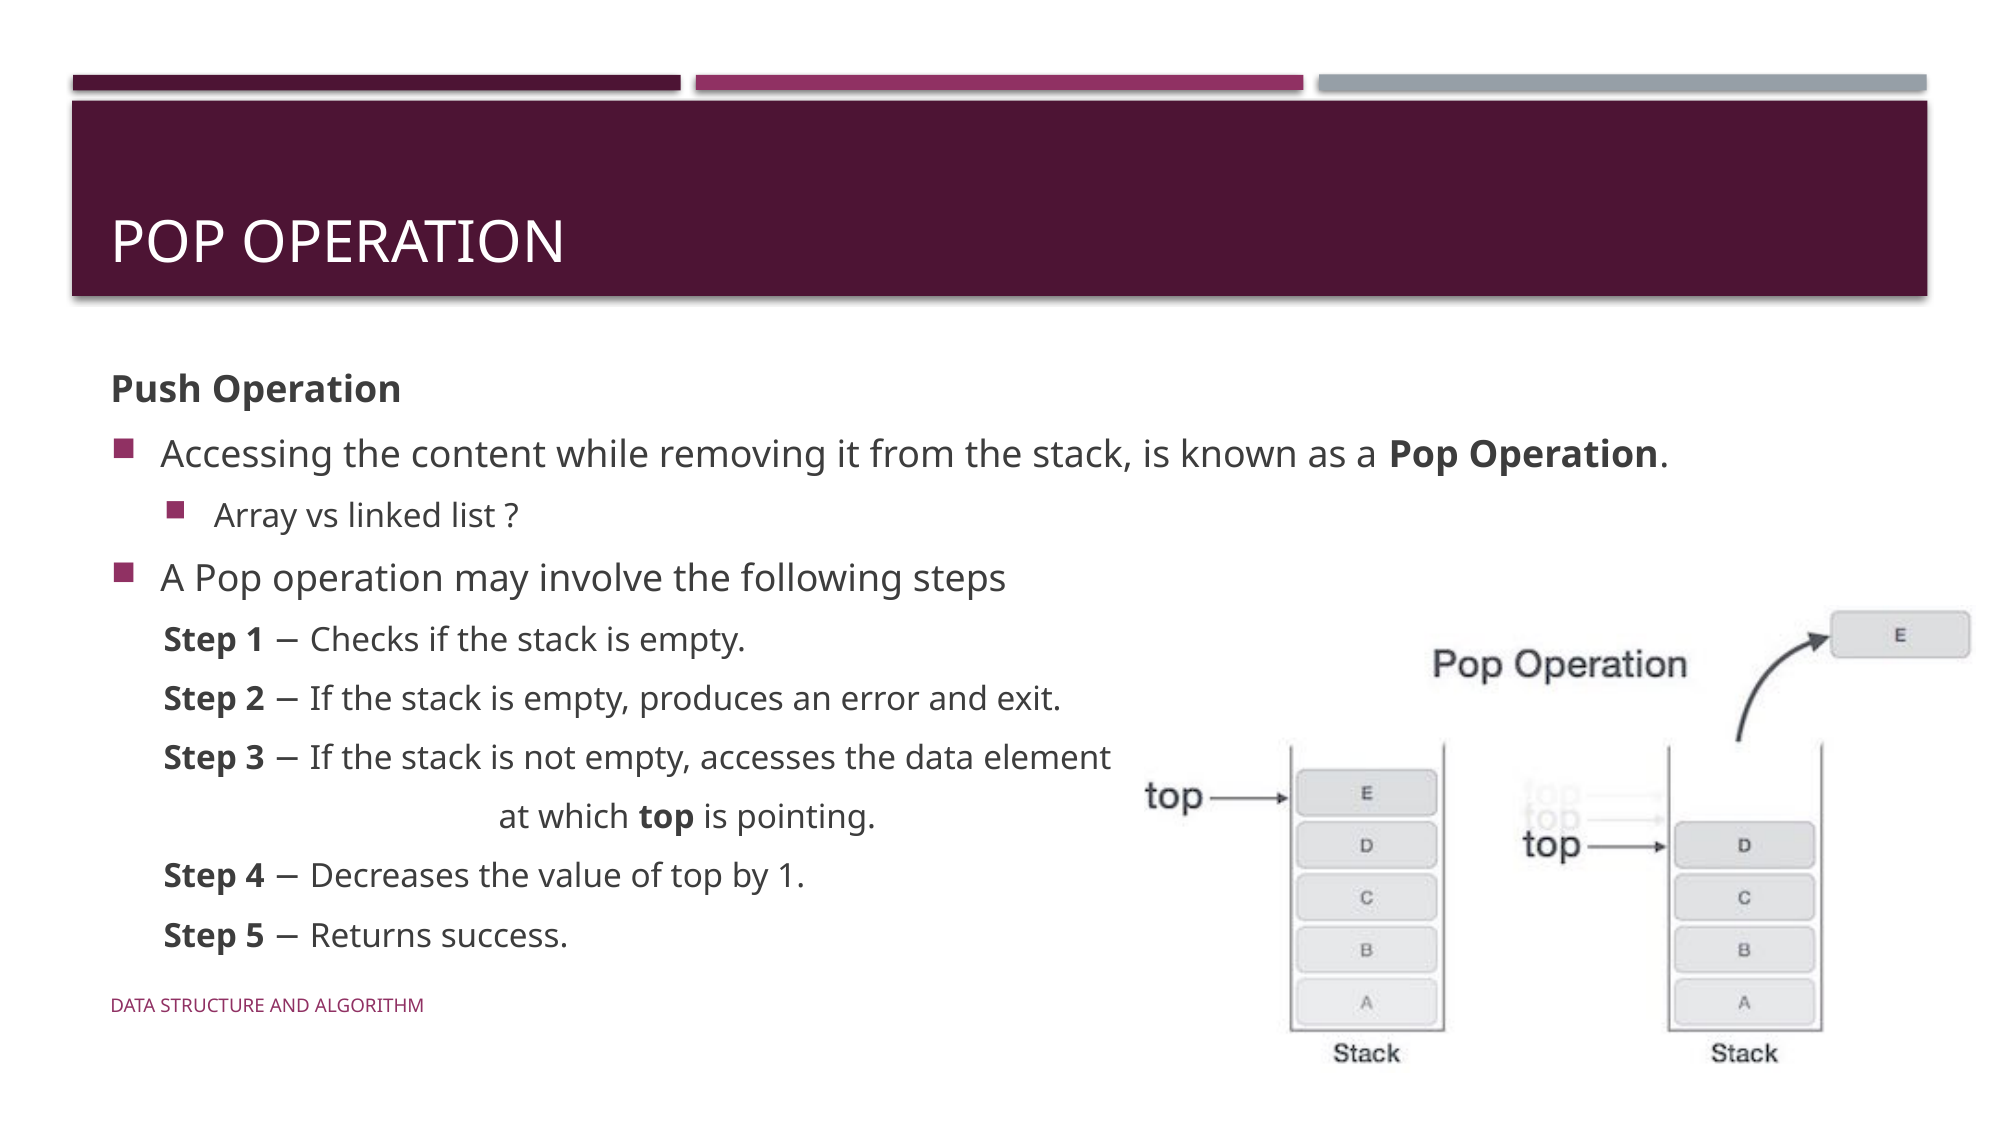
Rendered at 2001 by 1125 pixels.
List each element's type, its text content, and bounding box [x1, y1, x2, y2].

title pop Operation [95, 115, 1905, 282]
list Push Operation Accessing the content while removing it from the stack, is known as a Pop Operation. Array vs linked list ? A Pop operation may involve the following steps Step 1 − Checks if the stack is empty. Step 2 − If the stack is empty, produces an error and exit. Step 3 − If the stack is not empty, accesses the data element at which top is pointing. Step 4 − Decreases the value of top by 1. Step 5 − Returns success. [95, 357, 1905, 962]
picture [1143, 605, 1976, 1074]
footer Data Structure and Algorithm [95, 976, 1137, 1037]
